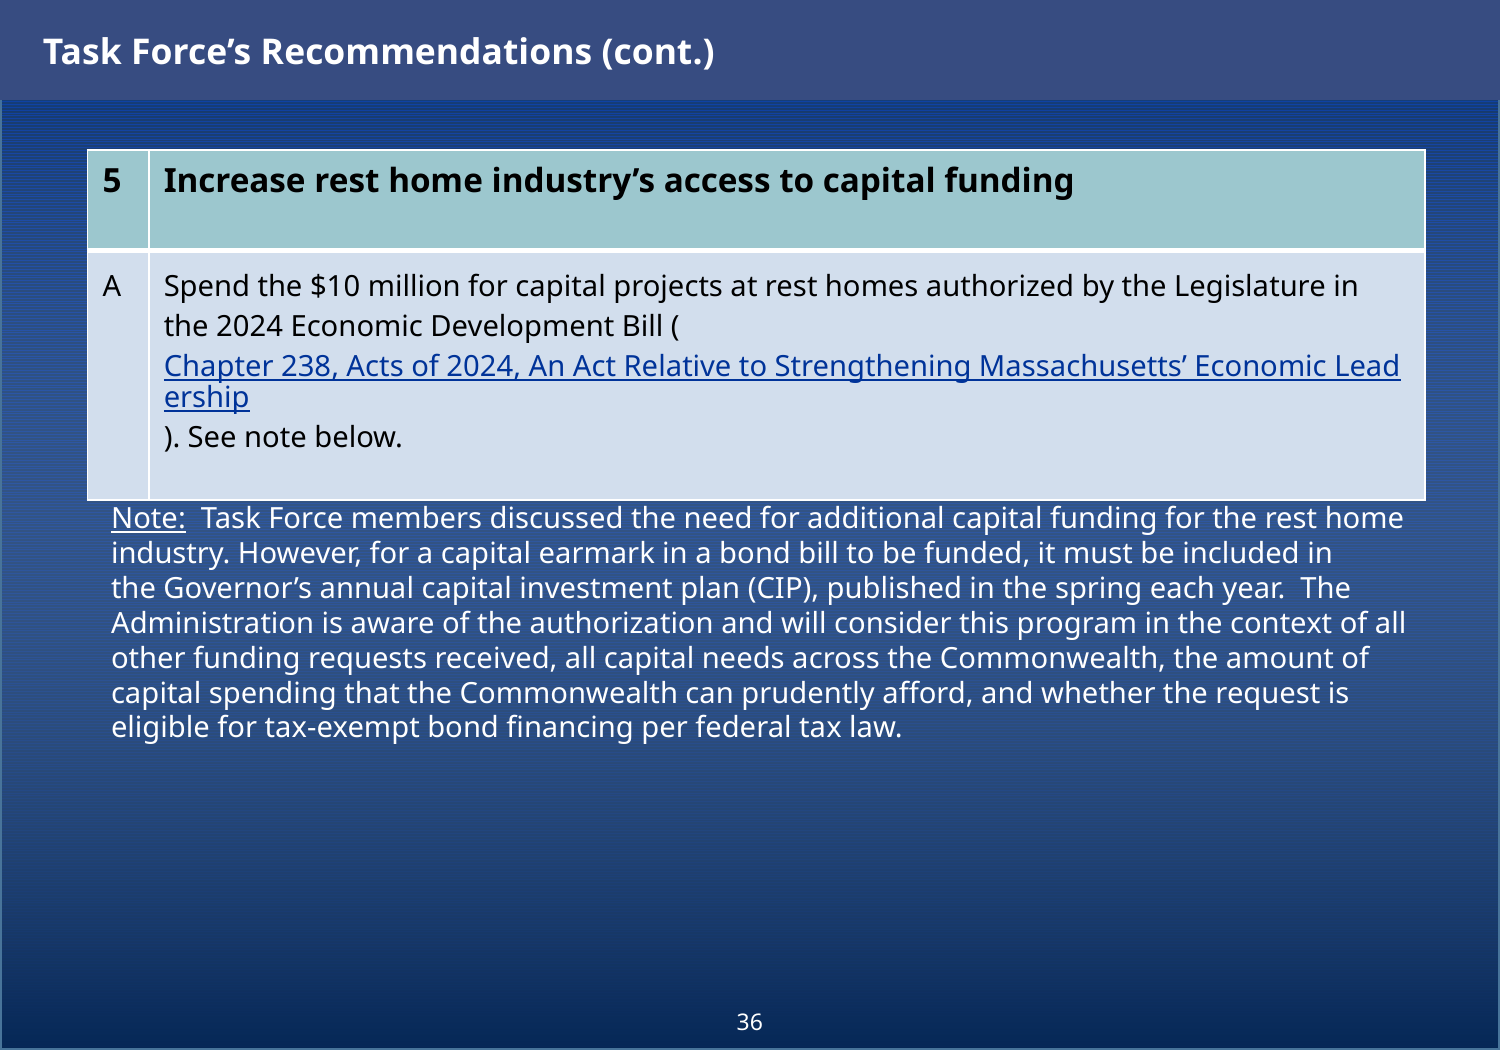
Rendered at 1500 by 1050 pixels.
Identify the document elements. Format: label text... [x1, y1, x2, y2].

table_header Increase rest home industry’s access to capital funding [150, 151, 1424, 248]
text_box 36 [624, 999, 875, 1050]
table_cell A [88, 253, 148, 456]
table_cell Spend the $10 million for capital projects at rest homes authorized by the Legislature in the 2024 Economic Development Bill (Chapter 238, Acts of 2024, An Act Relative to Strengthening Massachusetts’ Economic Leadership). See note below. [150, 253, 1424, 456]
text_box Task Force’s Recommendations (cont.) [0, 0, 1500, 100]
text_box Note: Task Force members discussed the need for additional capital funding for the rest home industry. However, for a capital earmark in a bond bill to be funded, it must be included in the Governor’s annual capital investment plan (CIP), published in the spring each year. The Administration is aware of the authorization and will consider this program in the context of all other funding requests received, all capital needs across the Commonwealth, the amount of capital spending that the Commonwealth can prudently afford, and whether the request is eligible for tax-exempt bond financing per federal tax law. [87, 456, 1425, 752]
table_header 5 [88, 151, 148, 248]
text_box [50, 137, 1425, 875]
